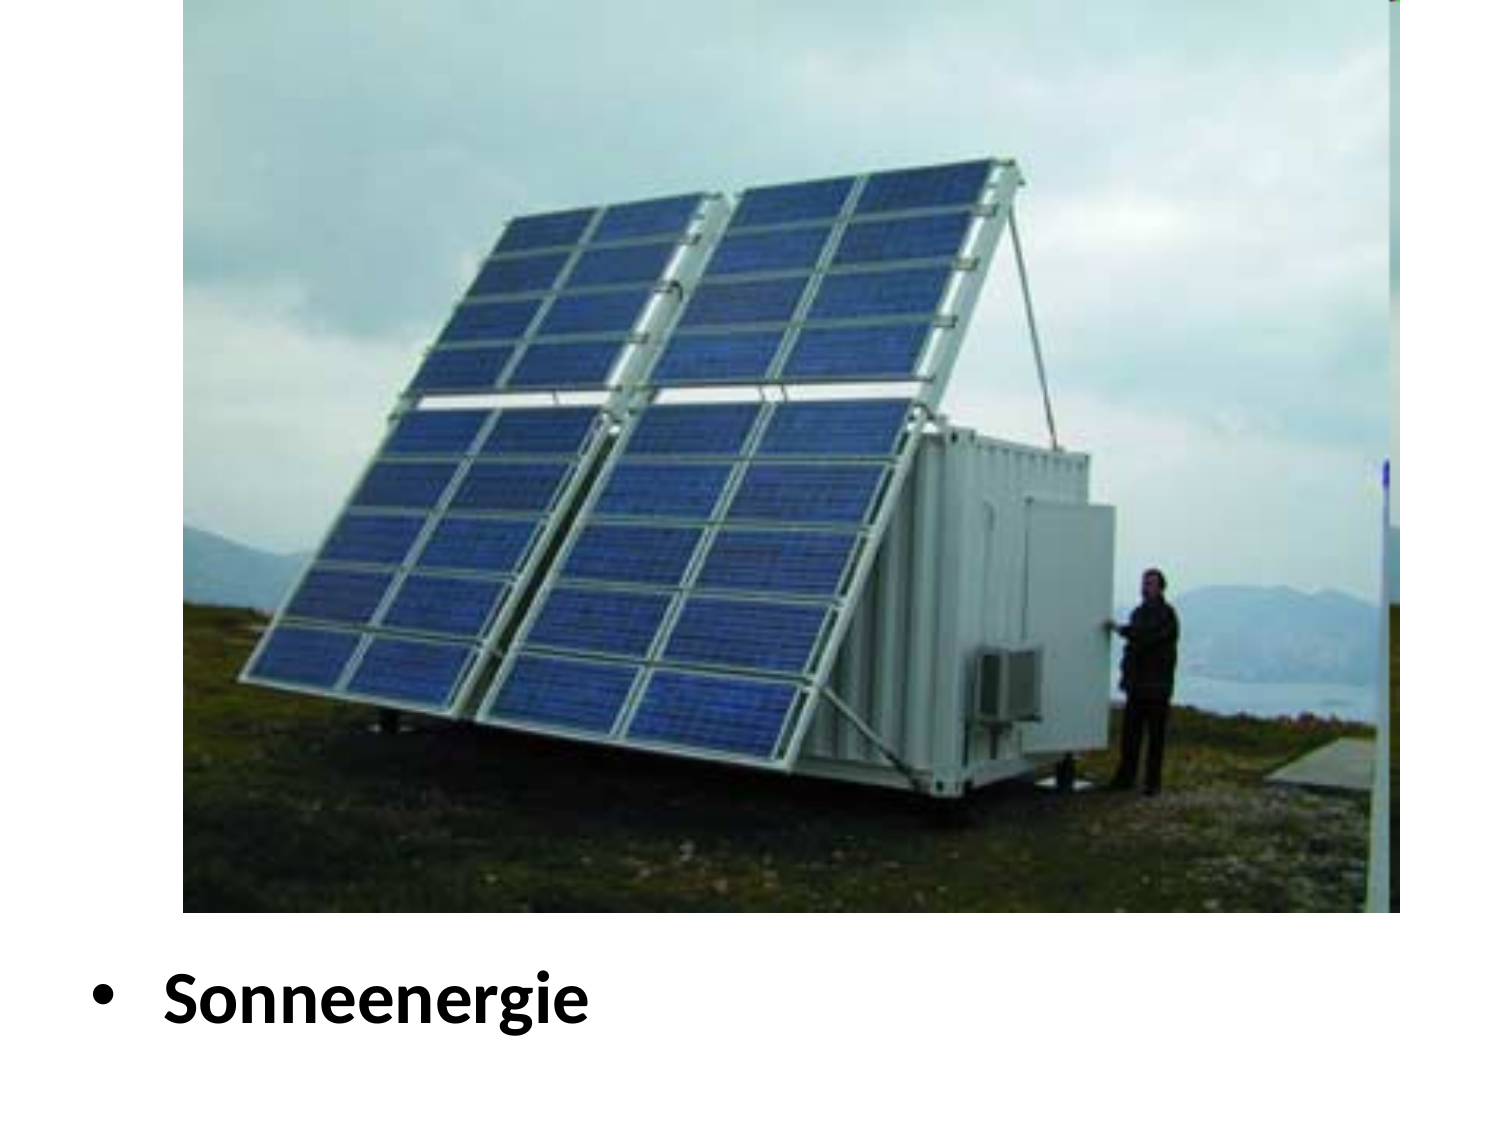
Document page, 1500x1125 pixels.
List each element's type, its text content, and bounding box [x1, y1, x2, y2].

list Sonneenergie [75, 940, 1425, 1083]
picture [182, 0, 1400, 913]
